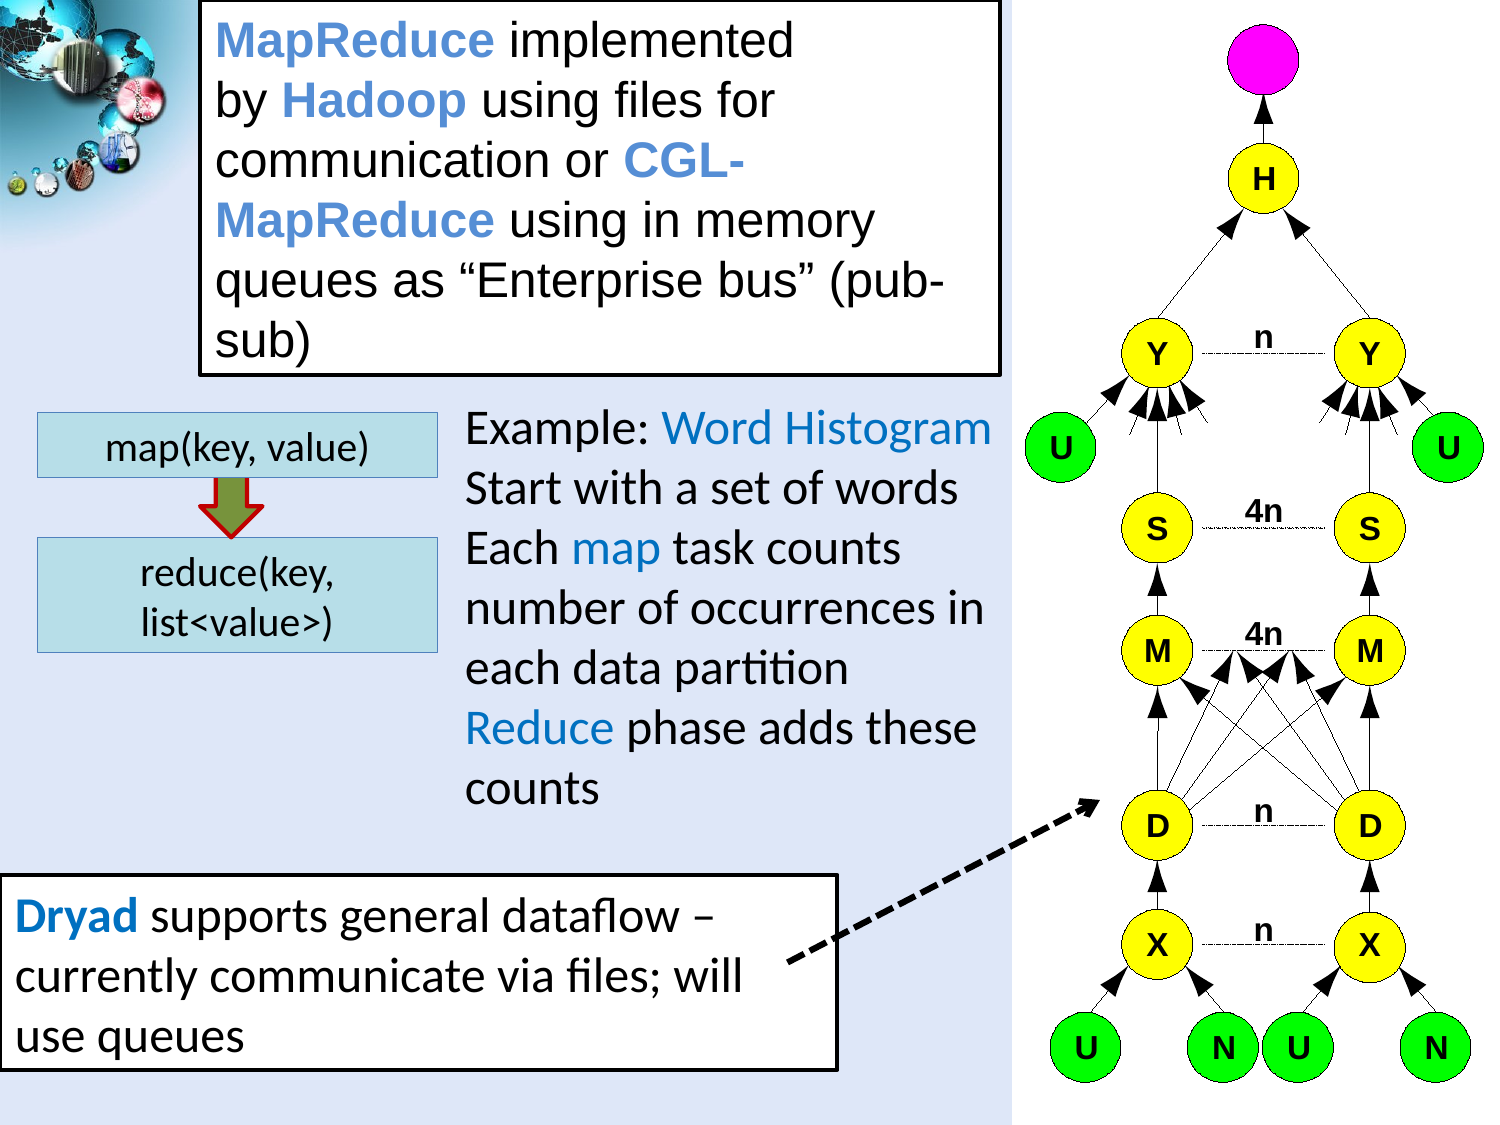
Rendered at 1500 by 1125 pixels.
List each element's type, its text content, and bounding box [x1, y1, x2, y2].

text_box Dryad supports general dataflow – currently communicate via files; will use queues [0, 873, 839, 1072]
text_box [1024, 24, 1484, 1083]
text_box Example: Word Histogram Start with a set of words Each map task counts number of occurrences in each data partition Reduce phase adds these counts [450, 387, 1012, 823]
picture [0, 0, 198, 253]
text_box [37, 412, 438, 654]
text_box [1012, 0, 1500, 1125]
text_box MapReduce implemented by Hadoop using files for communication or CGL-MapReduce using in memory queues as “Enterprise bus” (pub-sub) [198, 0, 1002, 377]
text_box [787, 799, 1101, 963]
